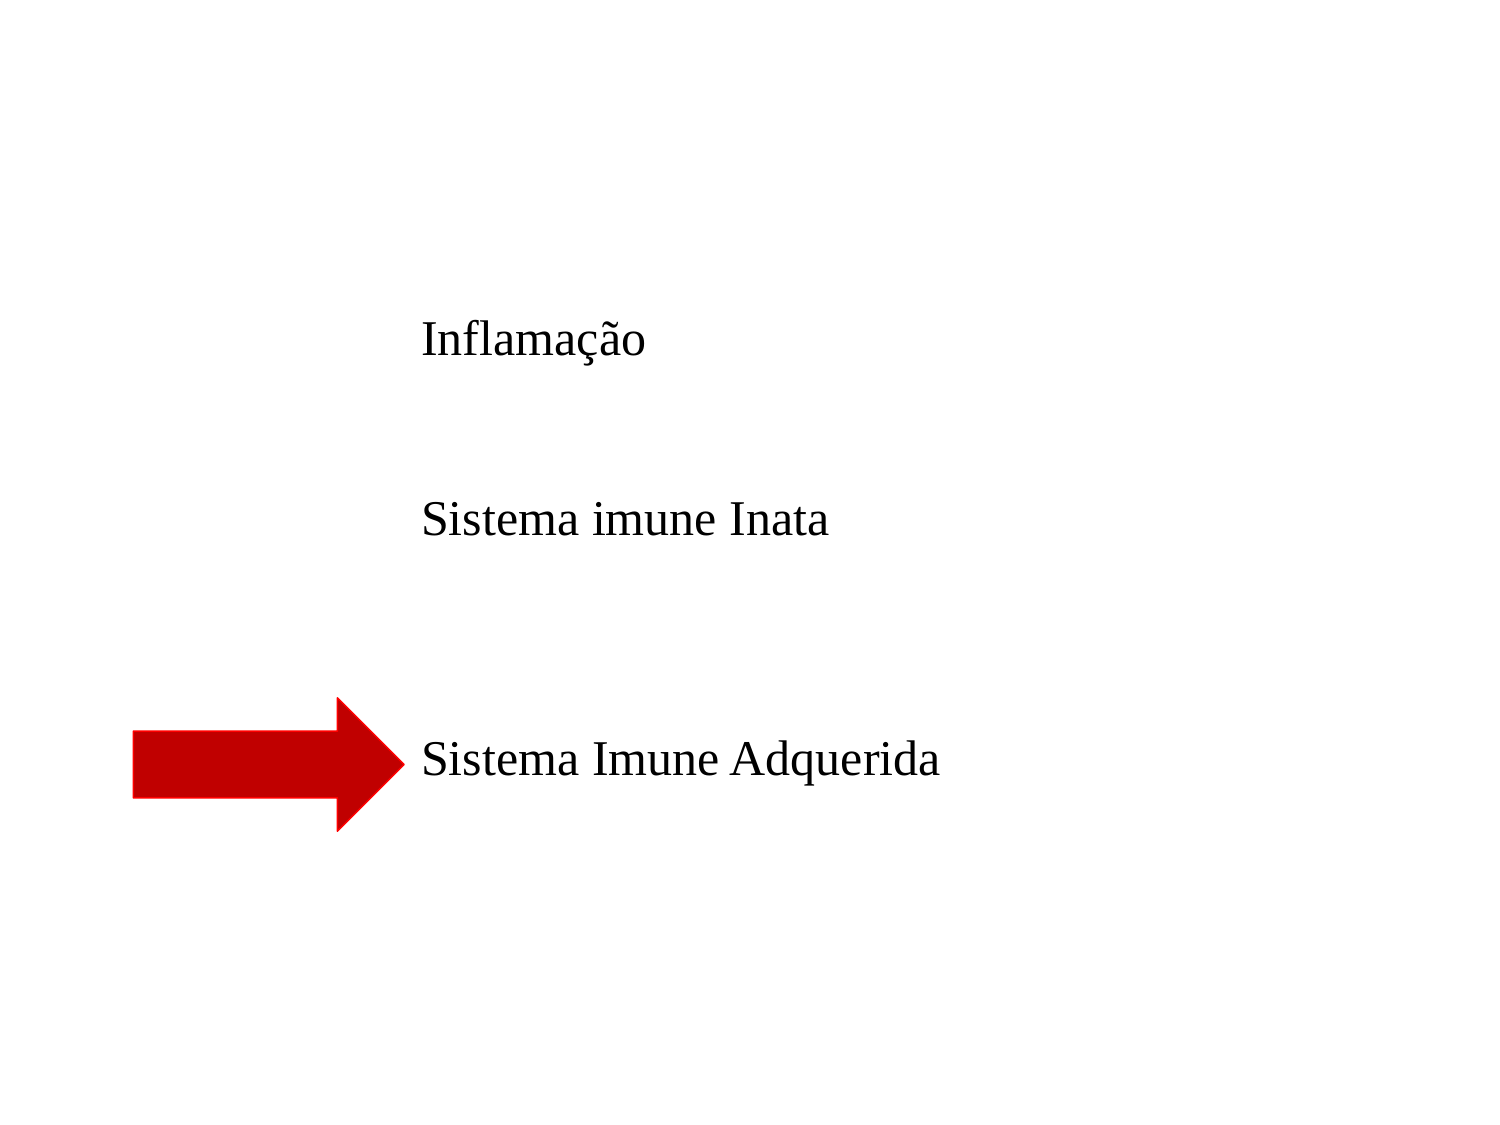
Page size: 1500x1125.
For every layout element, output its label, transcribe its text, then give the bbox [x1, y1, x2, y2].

text_box [133, 697, 405, 832]
text_box Inflamação Sistema imune Inata Sistema Imune Adquerida [406, 297, 969, 793]
